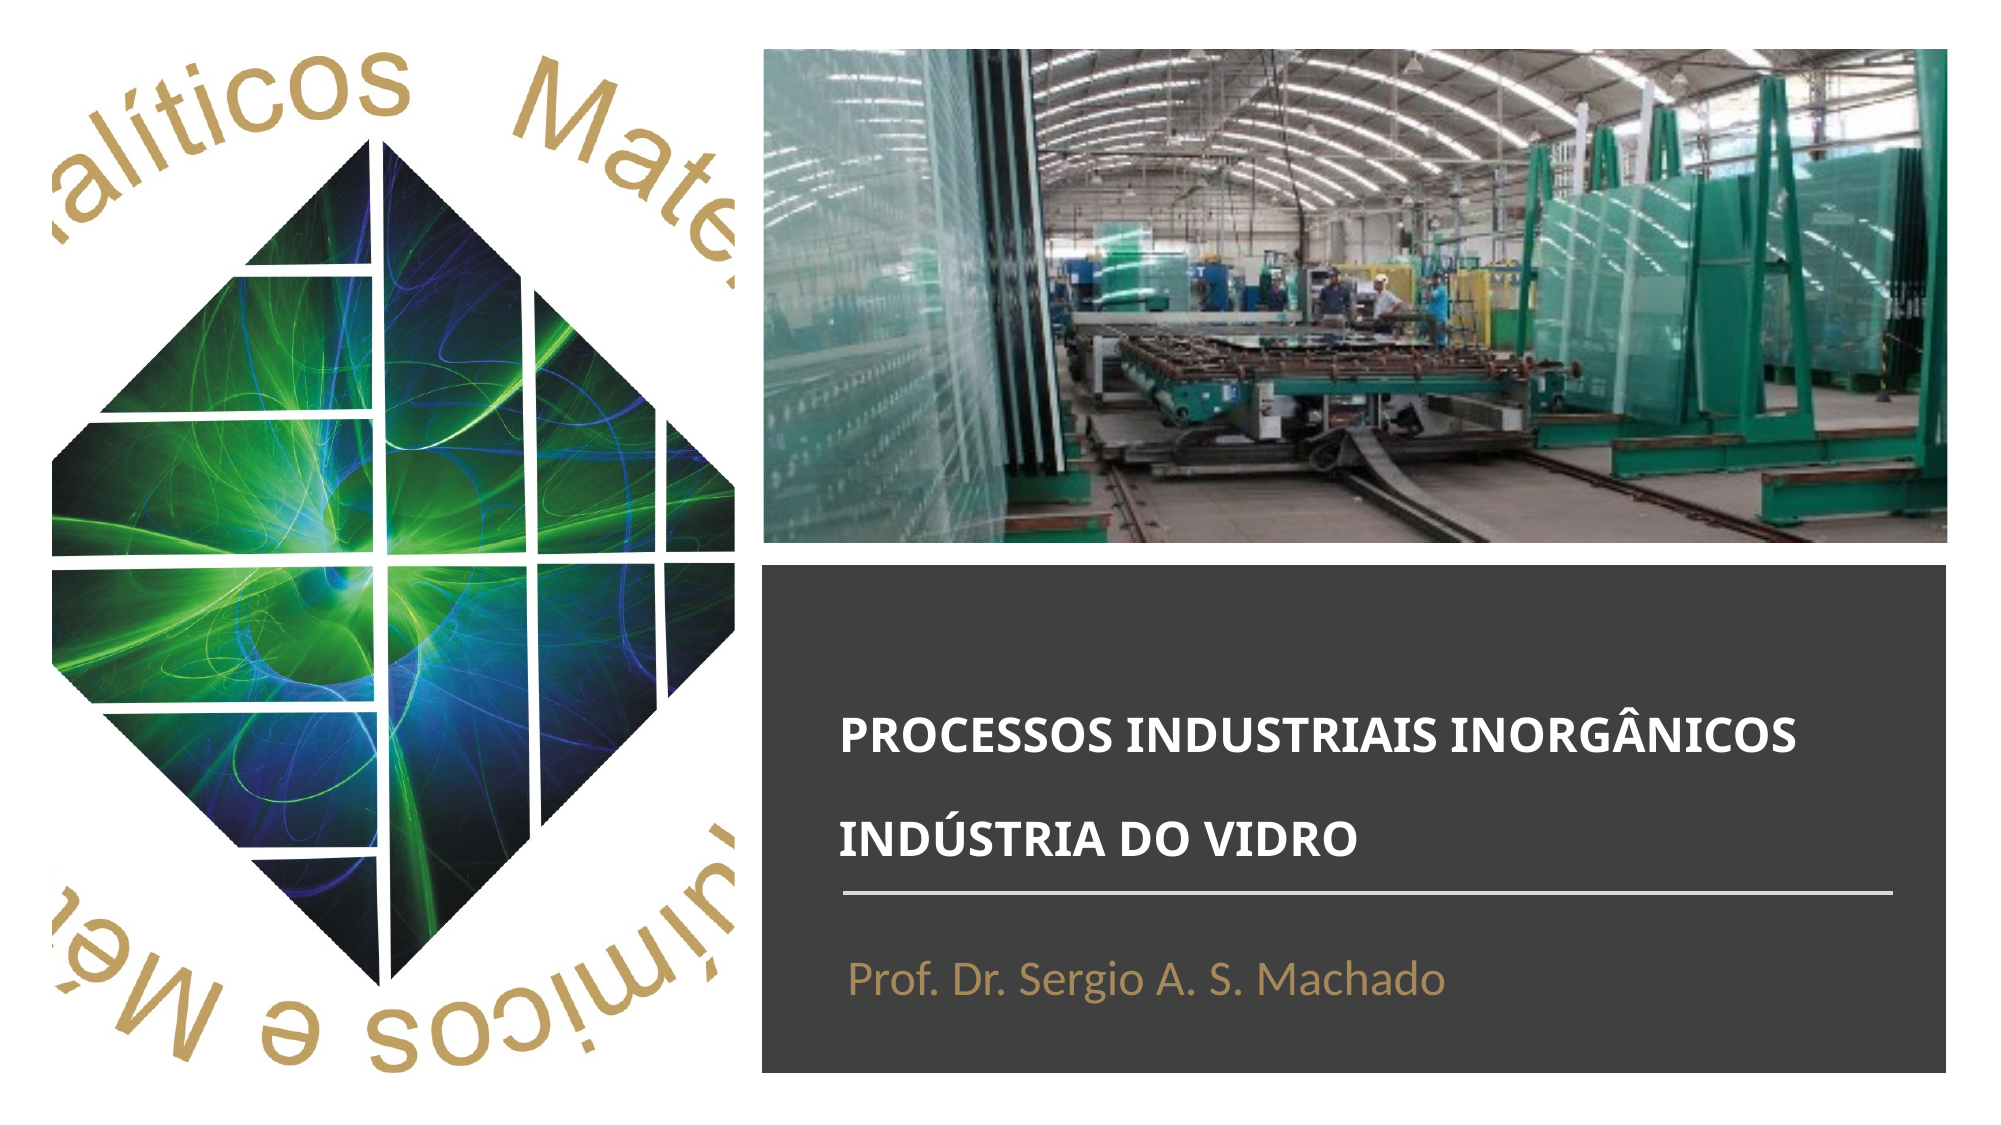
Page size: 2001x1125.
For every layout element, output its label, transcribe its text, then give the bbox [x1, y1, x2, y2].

picture [763, 49, 1948, 543]
text_box [771, 575, 1937, 1064]
title PROCESSOS INDUSTRIAIS INORGÂNICOS INDÚSTRIA DO VIDRO [823, 625, 1885, 875]
subtitle Prof. Dr. Sergio A. S. Machado [832, 944, 1893, 1044]
picture [52, 52, 735, 1073]
